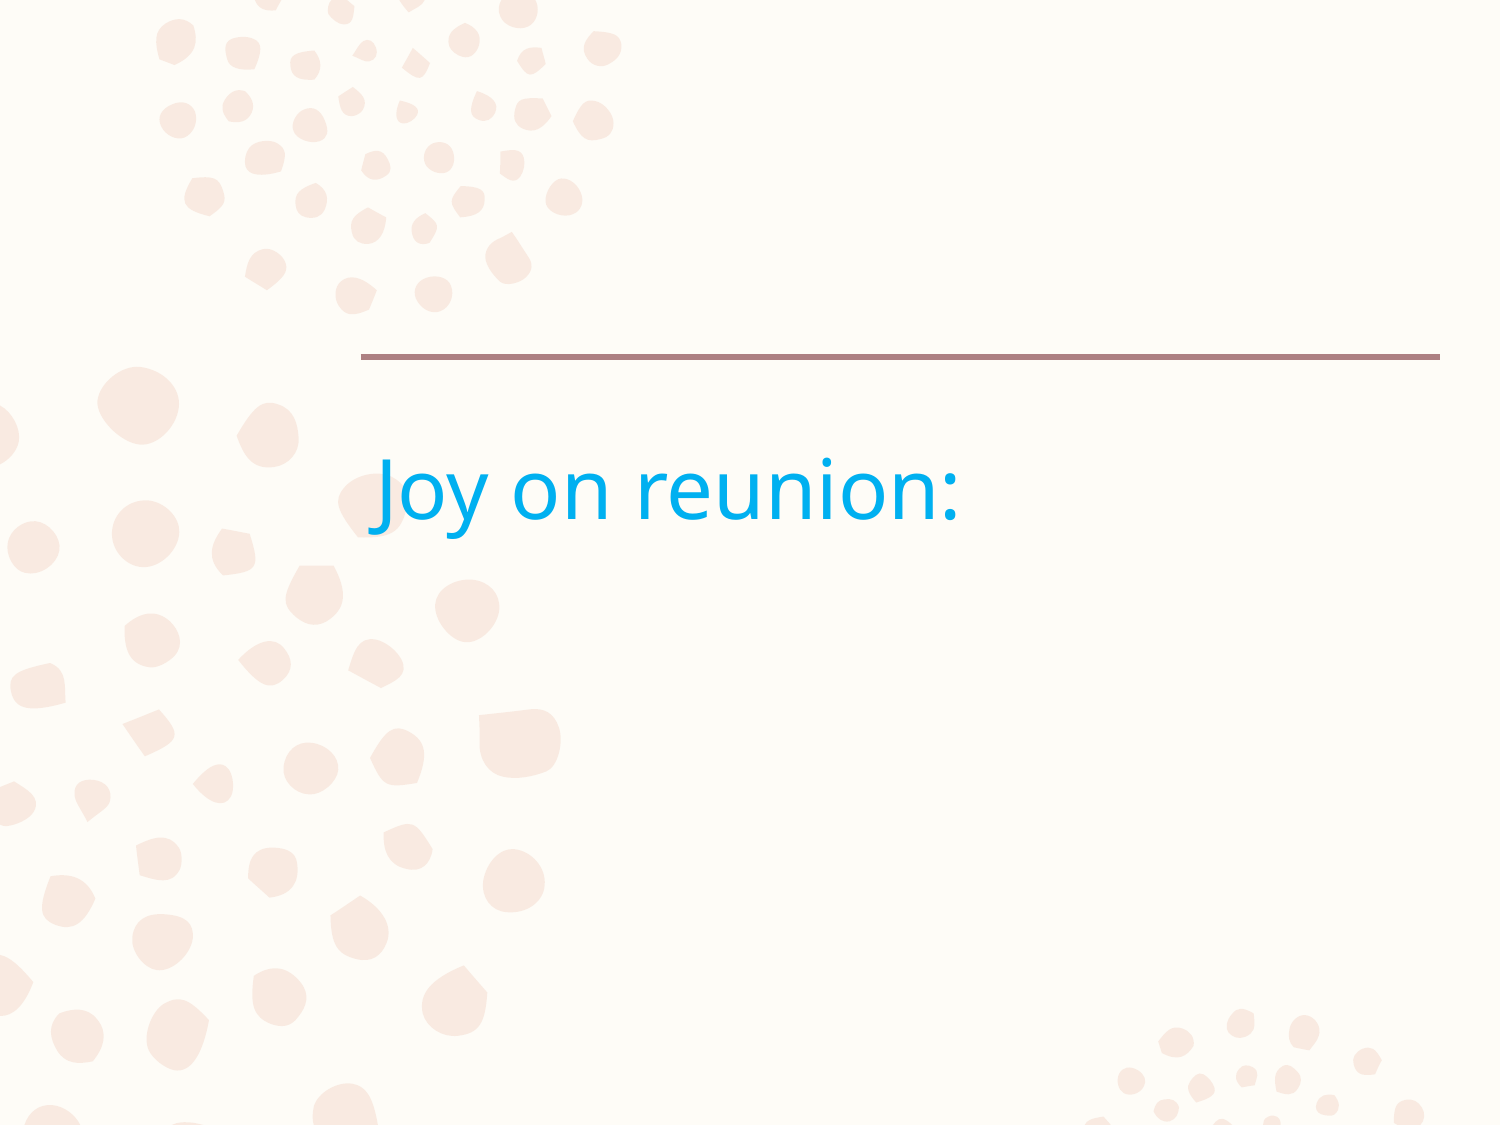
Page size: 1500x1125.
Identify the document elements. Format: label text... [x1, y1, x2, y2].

title Joy on reunion: [360, 432, 1455, 689]
